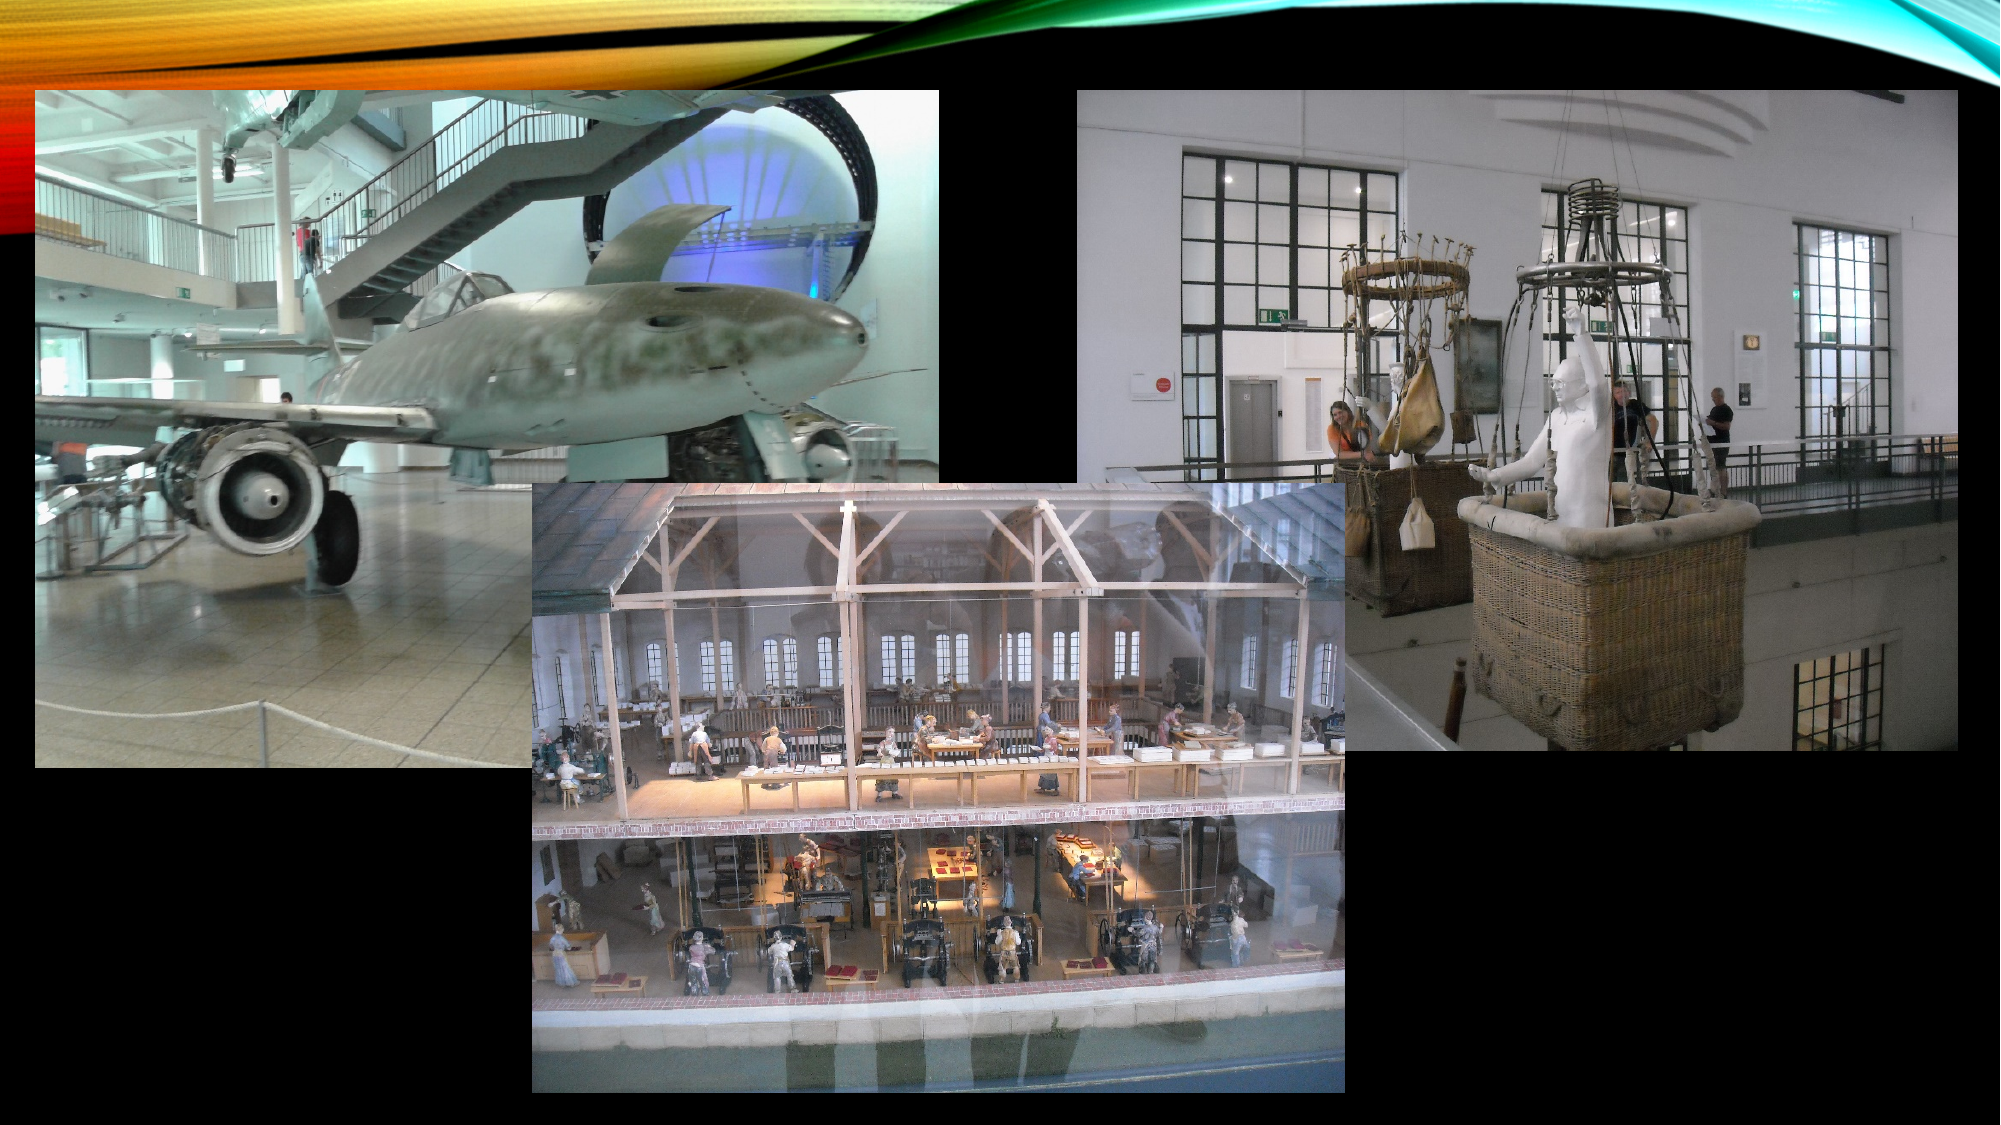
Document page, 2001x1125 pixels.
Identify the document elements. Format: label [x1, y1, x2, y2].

list [34, 90, 939, 768]
picture [0, 0, 2000, 1093]
